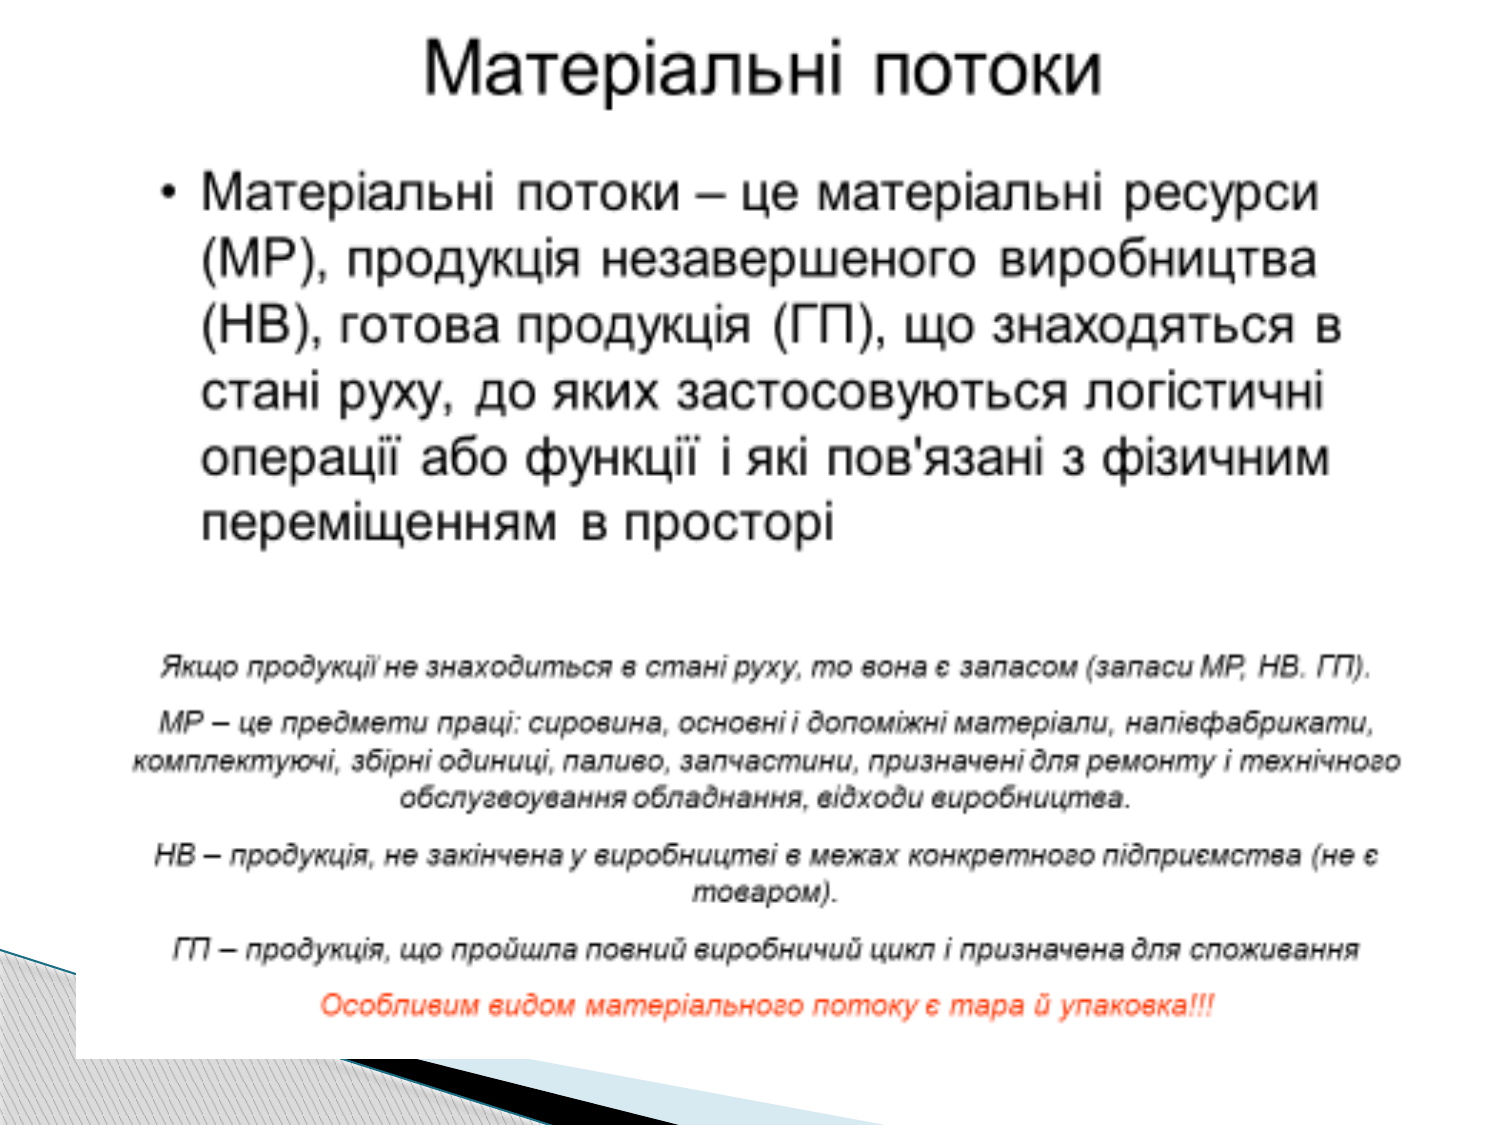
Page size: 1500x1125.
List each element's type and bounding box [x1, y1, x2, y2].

list [76, 0, 1448, 1059]
